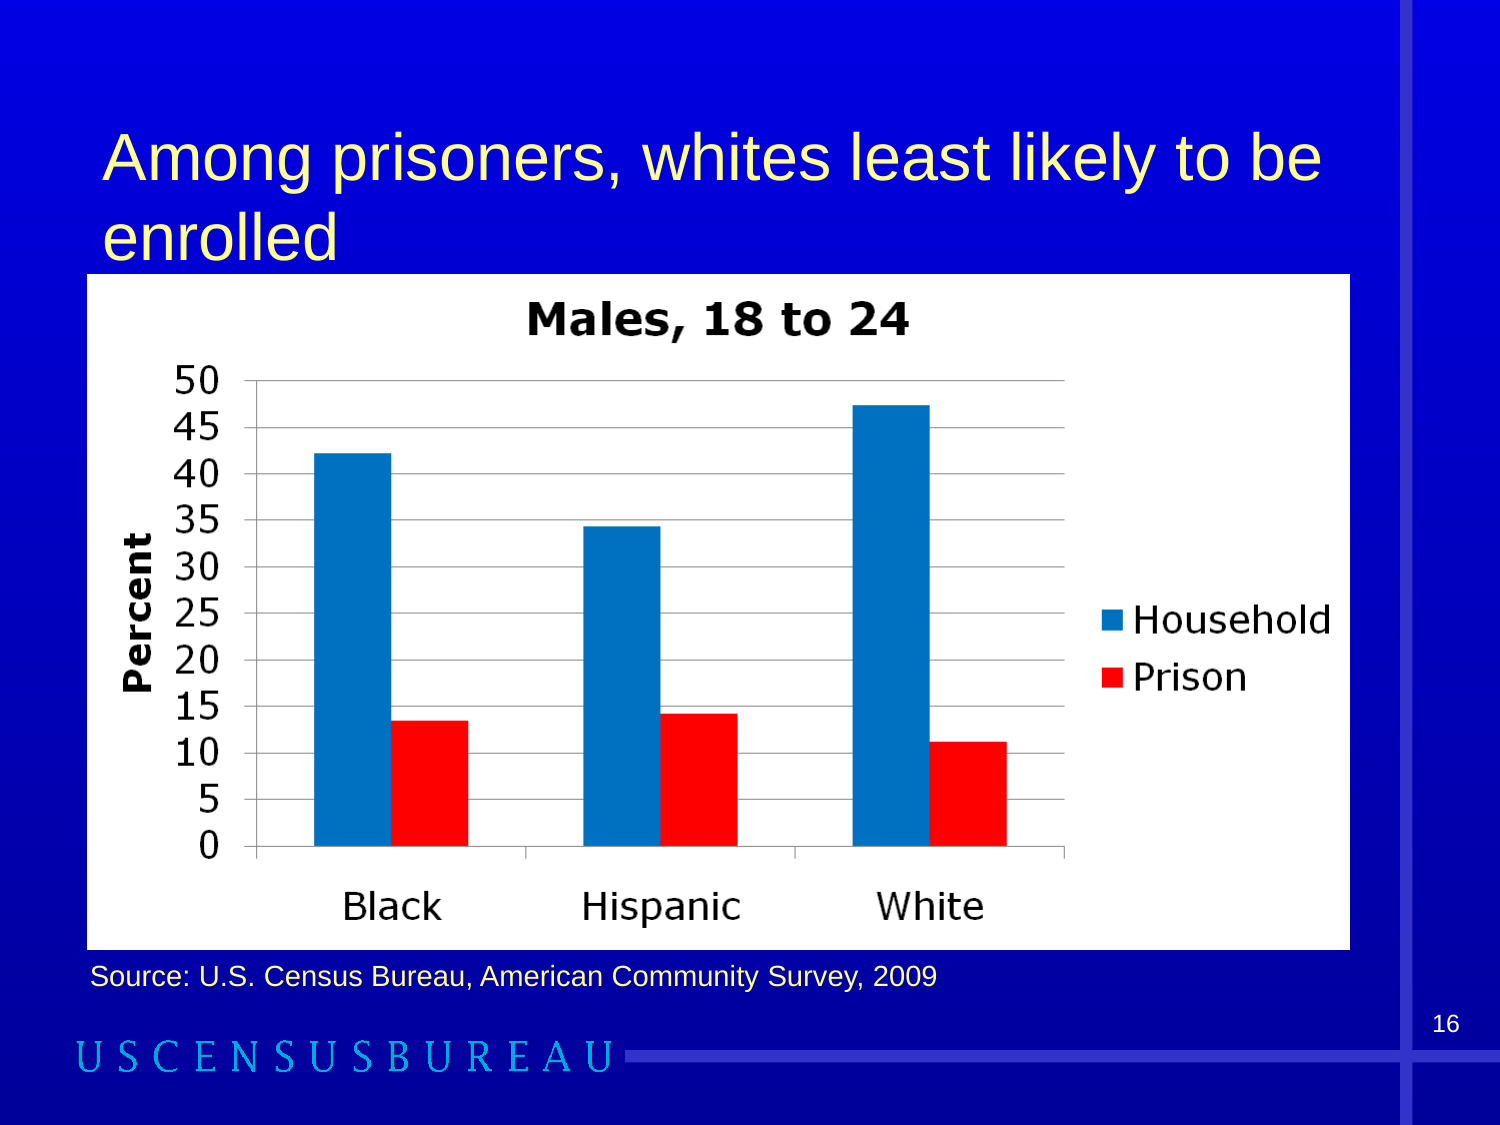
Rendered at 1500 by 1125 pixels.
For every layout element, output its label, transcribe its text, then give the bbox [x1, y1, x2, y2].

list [87, 274, 1351, 951]
picture [75, 1037, 613, 1075]
text_box Source: U.S. Census Bureau, American Community Survey, 2009 [75, 949, 1313, 1000]
slide_number 16 [1162, 999, 1476, 1076]
title Among prisoners, whites least likely to be enrolled [87, 99, 1350, 274]
